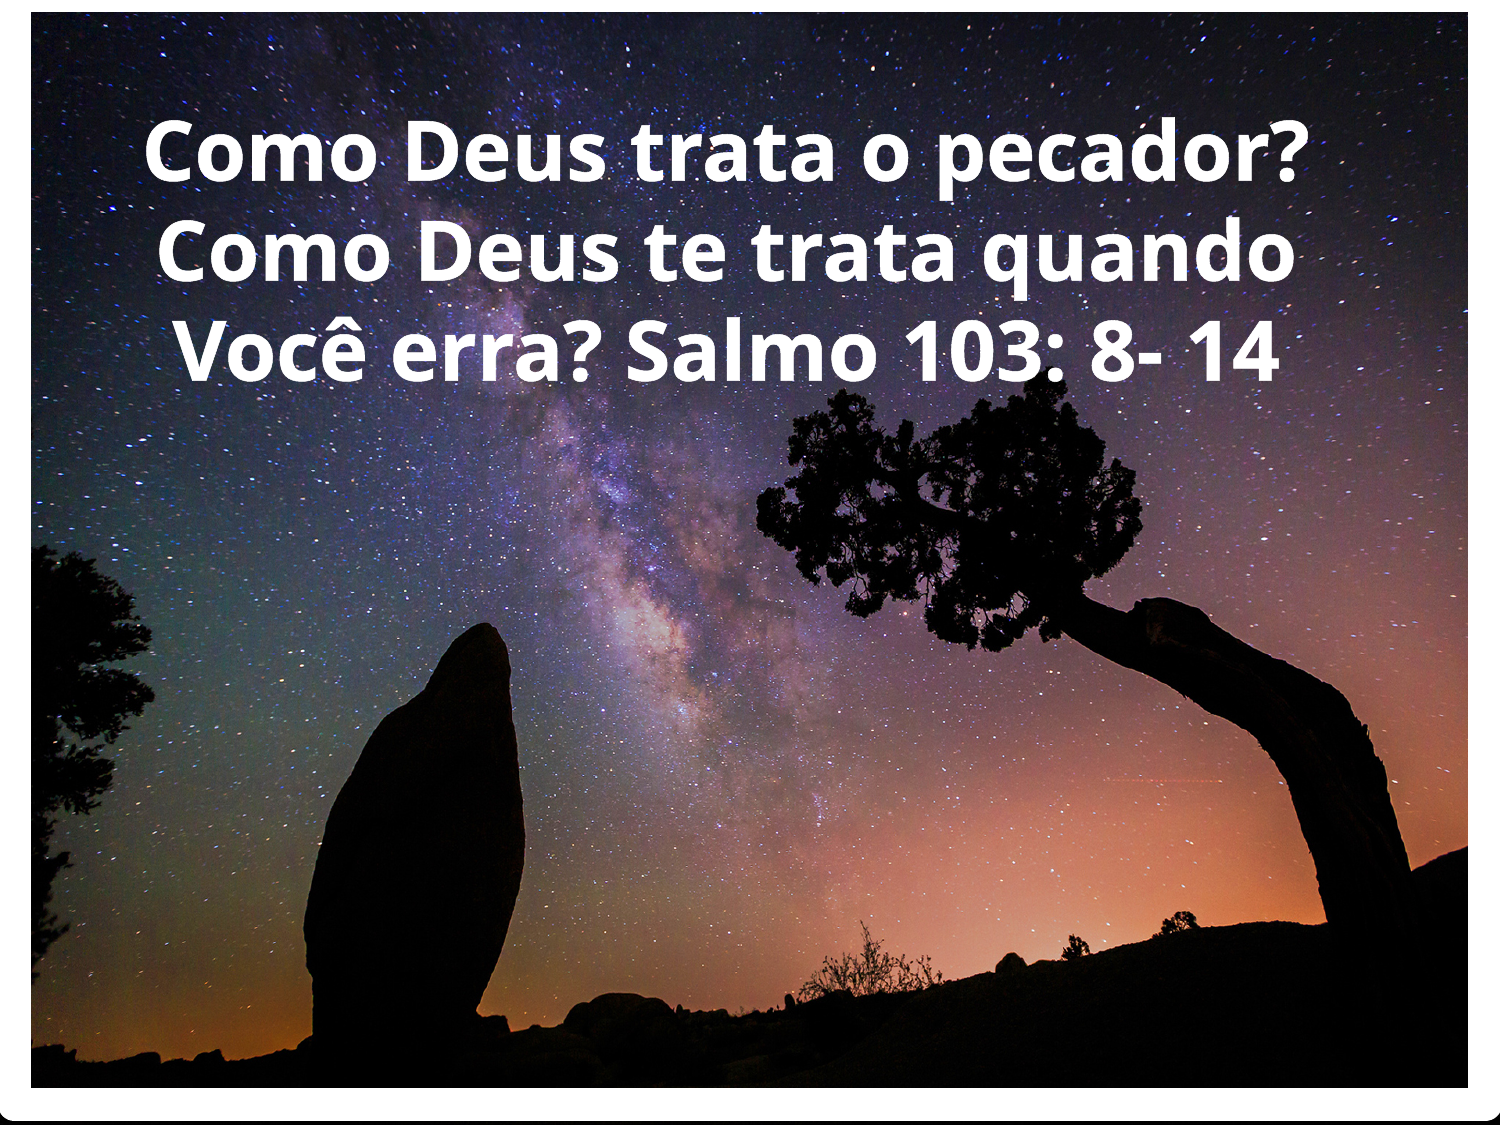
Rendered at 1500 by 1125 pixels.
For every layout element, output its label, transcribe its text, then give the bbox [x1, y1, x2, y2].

text_box [13, 0, 1487, 1107]
picture [0, 0, 1500, 1125]
text_box Como Deus trata o pecador? Como Deus te trata quando Você erra? Salmo 103: 8- 14 [100, 90, 1353, 405]
